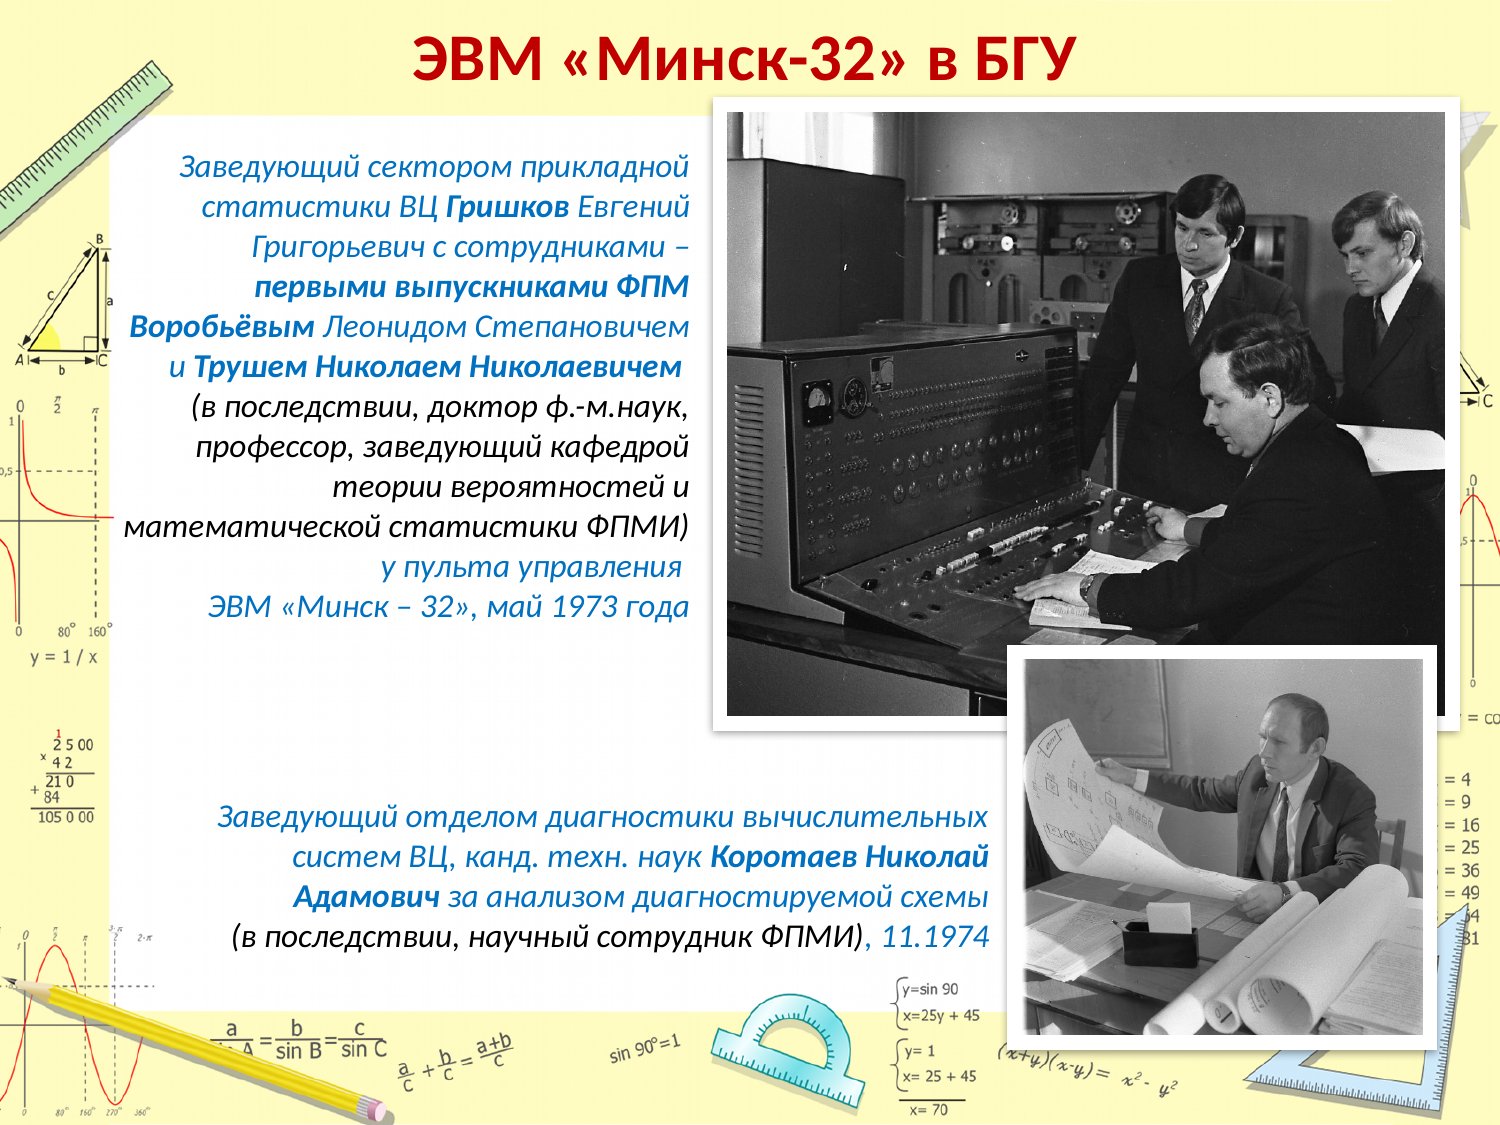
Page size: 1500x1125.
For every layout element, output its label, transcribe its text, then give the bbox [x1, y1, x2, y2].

picture [0, 0, 1500, 1125]
picture [726, 111, 1446, 1036]
title ЭВМ «Минск-32» в БГУ [70, 0, 1421, 108]
text_box Заведующий отделом диагностики вычислительных систем ВЦ, канд. техн. наук Коротаев Николай Адамович за анализом диагностируемой схемы (в последствии, научный сотрудник ФПМИ), 11.1974 [181, 787, 1005, 962]
text_box Заведующий сектором прикладной статистики ВЦ Гришков Евгений Григорьевич с сотрудниками – первыми выпускниками ФПМ Воробьёвым Леонидом Степановичем и Трушем Николаем Николаевичем (в последствии, доктор ф.-м.наук, профессор, заведующий кафедрой теории вероятностей и математической статистики ФПМИ) у пульта управления ЭВМ «Минск – 32», май 1973 года [90, 137, 705, 631]
